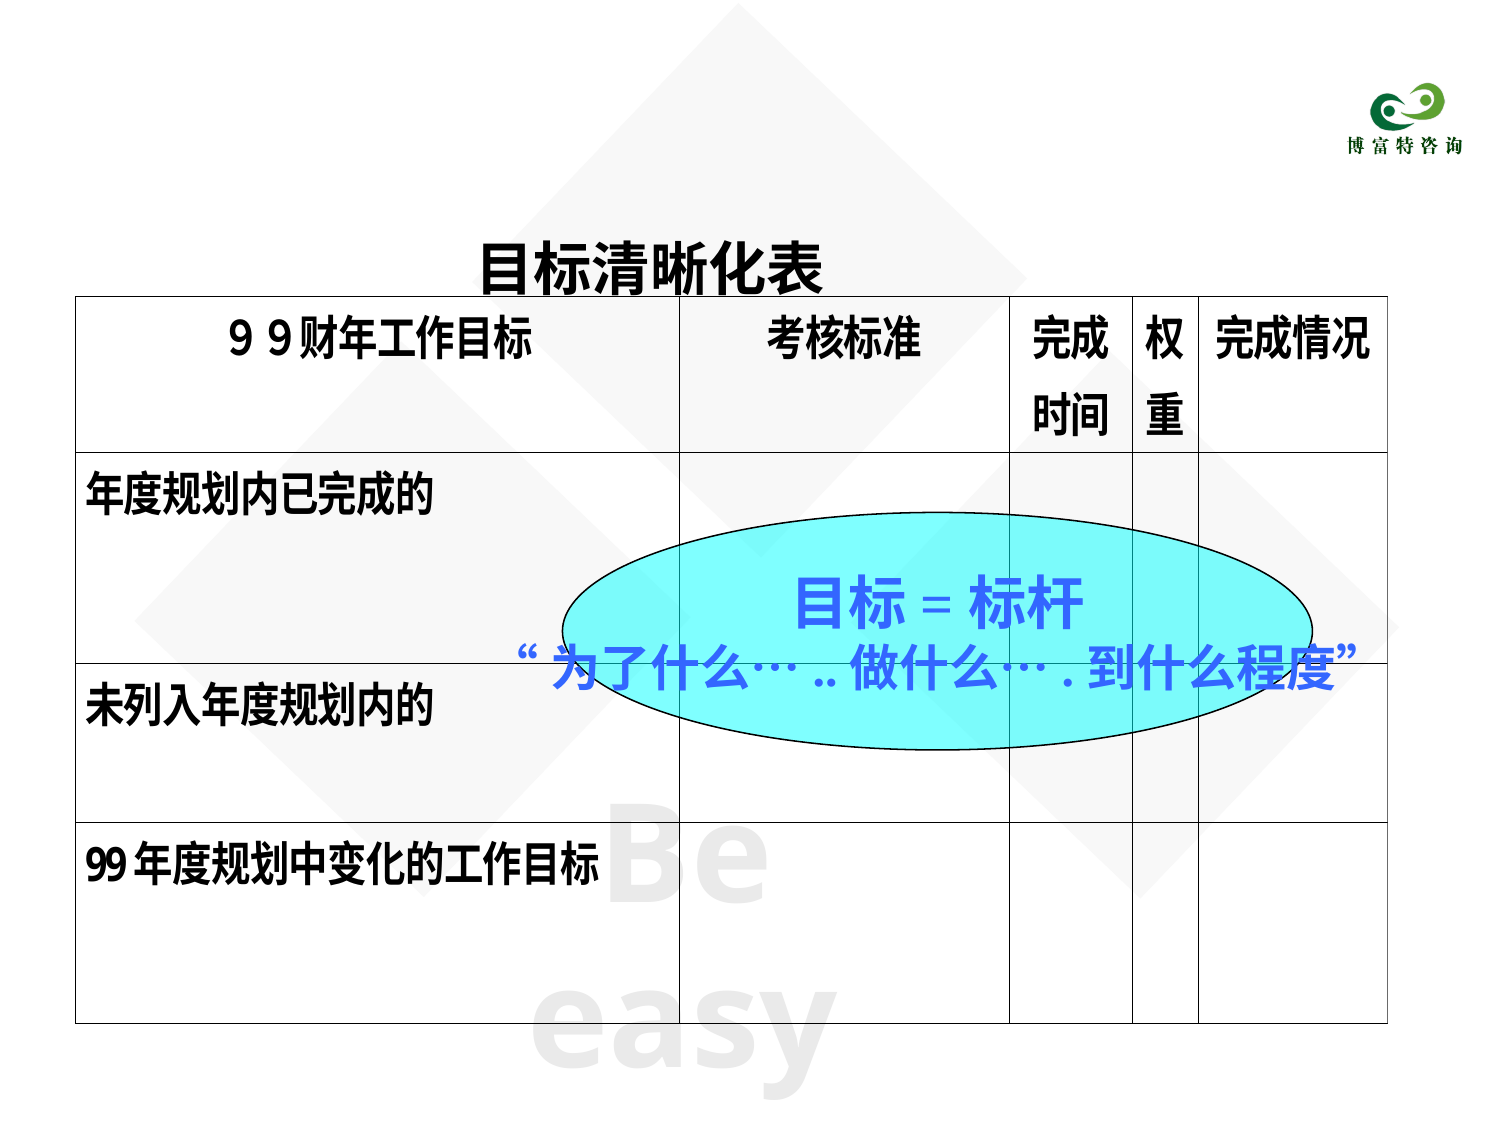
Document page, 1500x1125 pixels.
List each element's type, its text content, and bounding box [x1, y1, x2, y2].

text_box 目标清晰化表 [237, 224, 1063, 296]
picture [1333, 82, 1481, 157]
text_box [74, 296, 1388, 1050]
